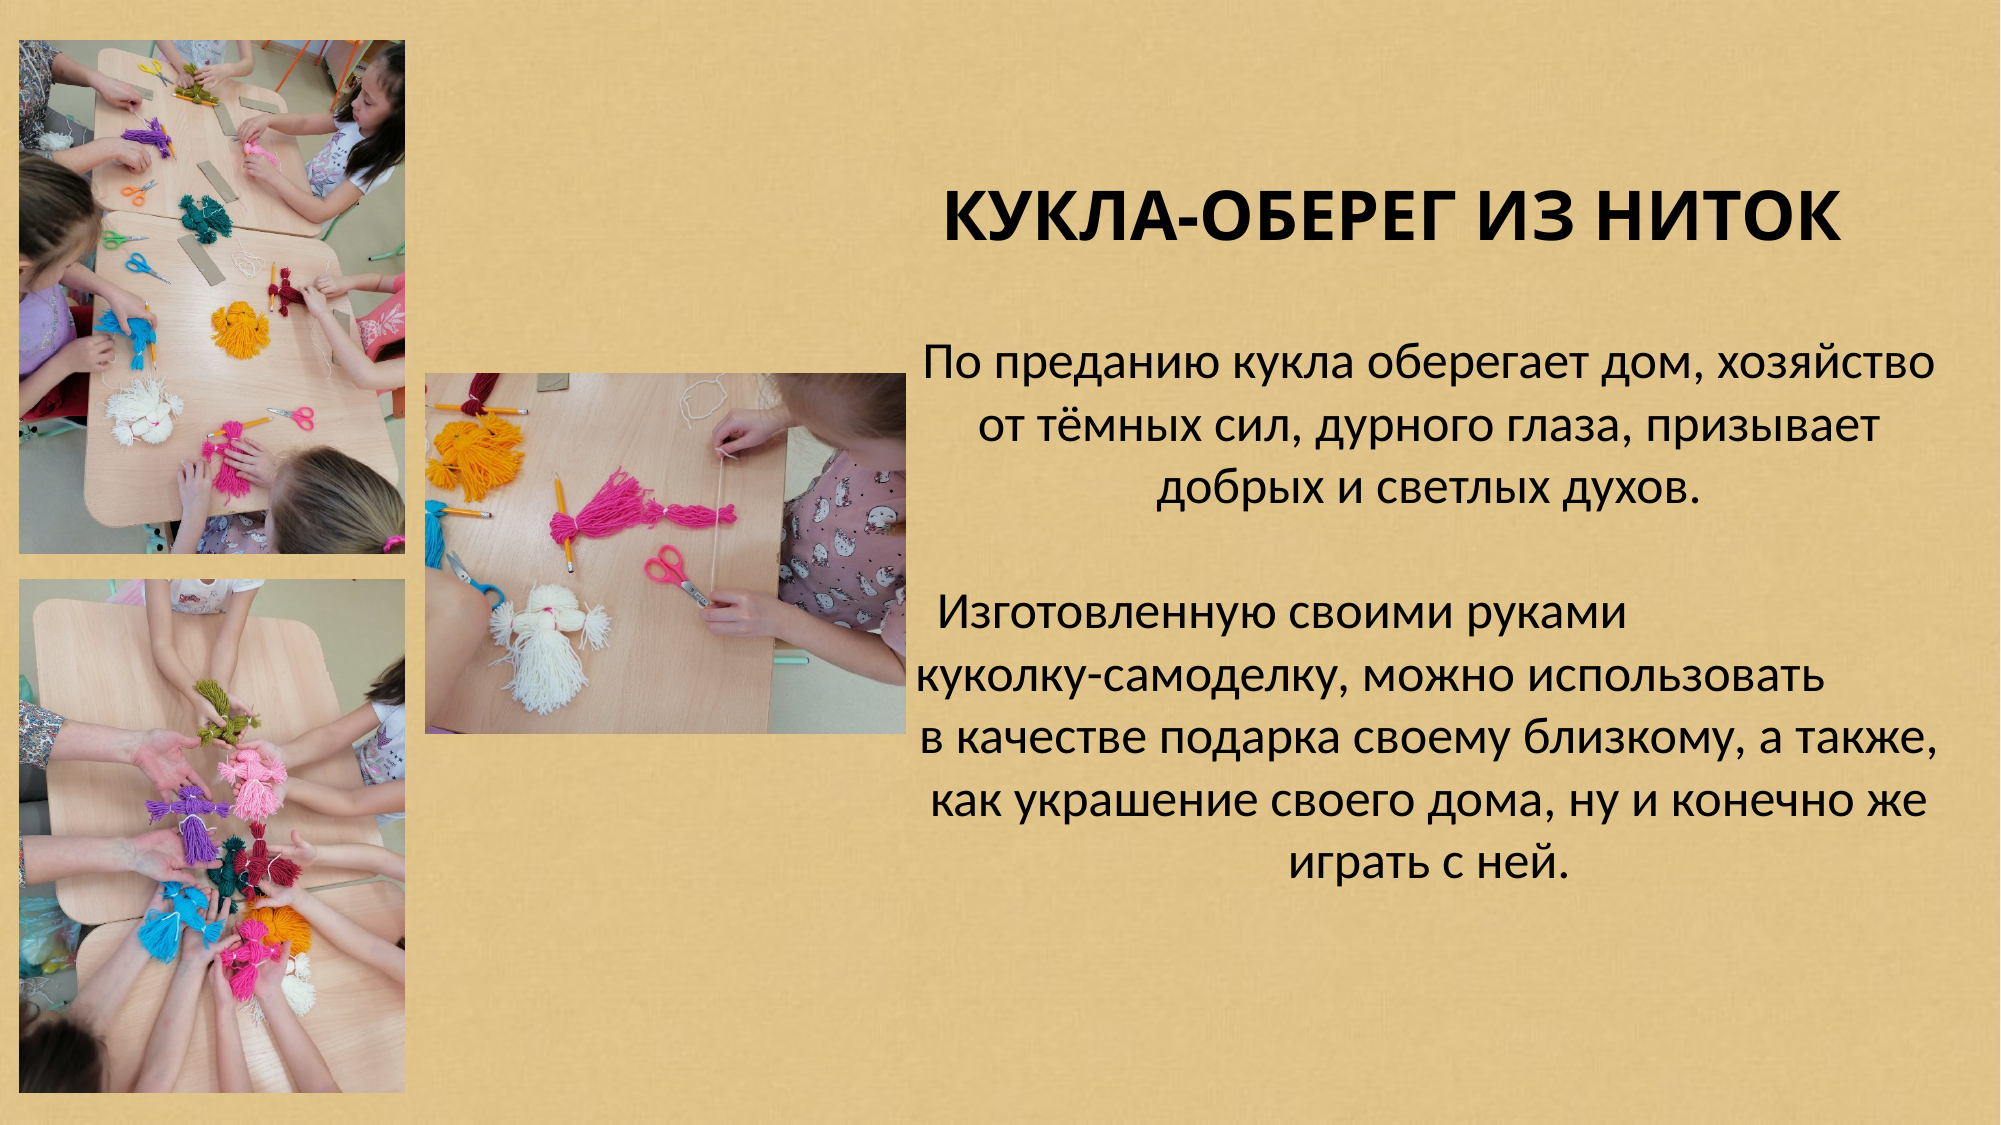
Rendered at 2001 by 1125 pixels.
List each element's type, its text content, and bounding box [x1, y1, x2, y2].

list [19, 40, 405, 554]
text_box По преданию кукла оберегает дом, хозяйство от тёмных сил, дурного глаза, призывает добрых и светлых духов. Изготовленную своими руками куколку-самоделку, можно использовать в качестве подарка своему близкому, а также, как украшение своего дома, ну и конечно же играть с ней. [883, 319, 1976, 897]
title КУКЛА-ОБЕРЕГ ИЗ НИТОК [926, 154, 1933, 282]
picture [0, 0, 2001, 1125]
